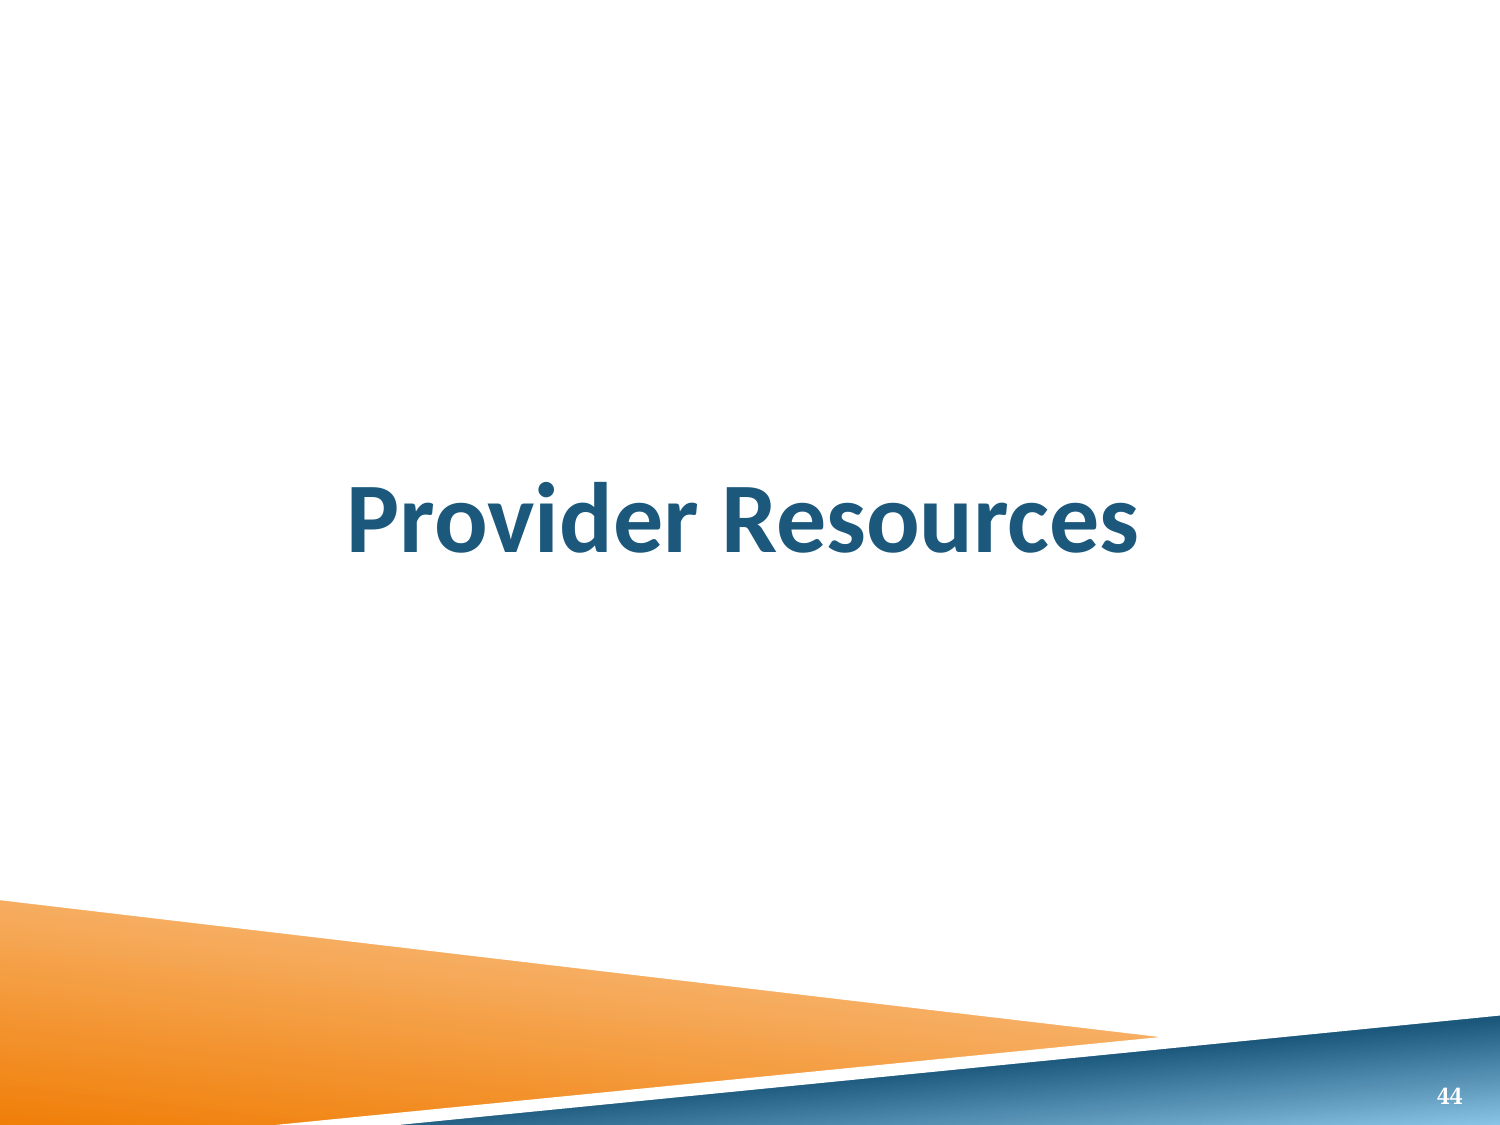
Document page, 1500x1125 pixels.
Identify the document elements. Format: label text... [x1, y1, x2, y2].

slide_number 44 [1387, 1052, 1463, 1113]
title Provider Resources [0, 362, 1500, 663]
